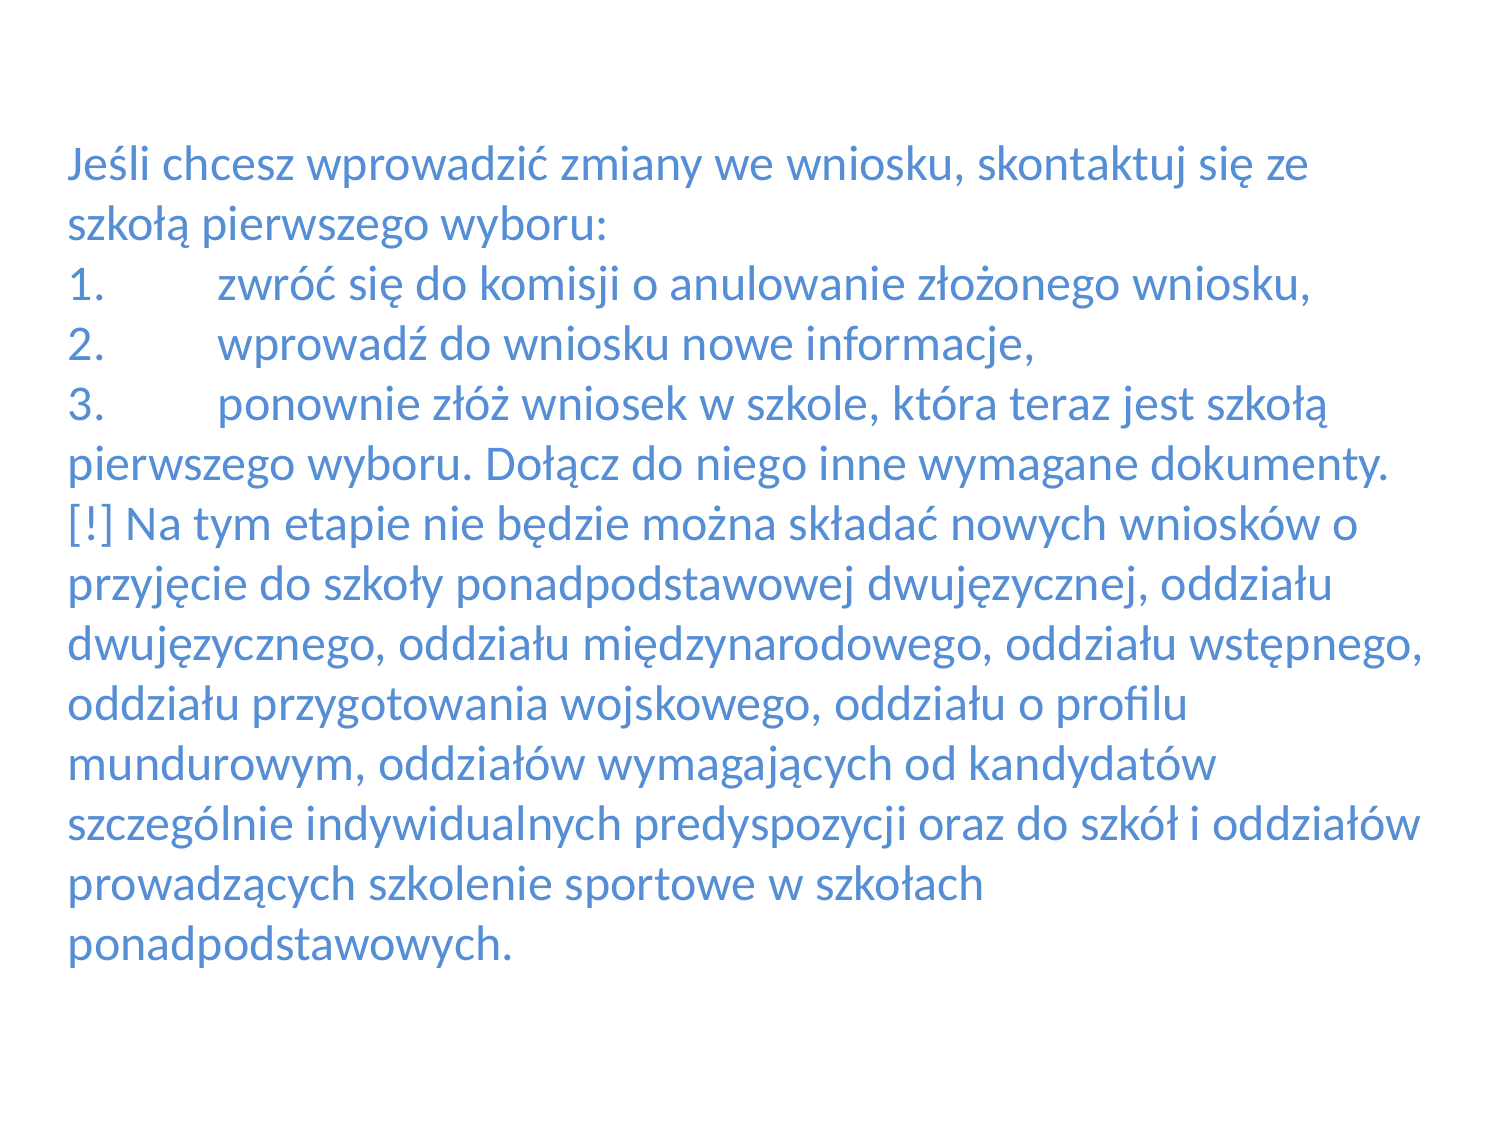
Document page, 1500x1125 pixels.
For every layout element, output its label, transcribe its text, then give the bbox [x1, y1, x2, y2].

text_box Jeśli chcesz wprowadzić zmiany we wniosku, skontaktuj się ze szkołą pierwszego wyboru: 1. zwróć się do komisji o anulowanie złożonego wniosku, 2. wprowadź do wniosku nowe informacje, 3. ponownie złóż wniosek w szkole, która teraz jest szkołą pierwszego wyboru. Dołącz do niego inne wymagane dokumenty. [!] Na tym etapie nie będzie można składać nowych wniosków o przyjęcie do szkoły ponadpodstawowej dwujęzycznej, oddziału dwujęzycznego, oddziału międzynarodowego, oddziału wstępnego, oddziału przygotowania wojskowego, oddziału o profilu mundurowym, oddziałów wymagających od kandydatów szczególnie indywidualnych predyspozycji oraz do szkół i oddziałów prowadzących szkolenie sportowe w szkołach ponadpodstawowych. [53, 123, 1447, 978]
